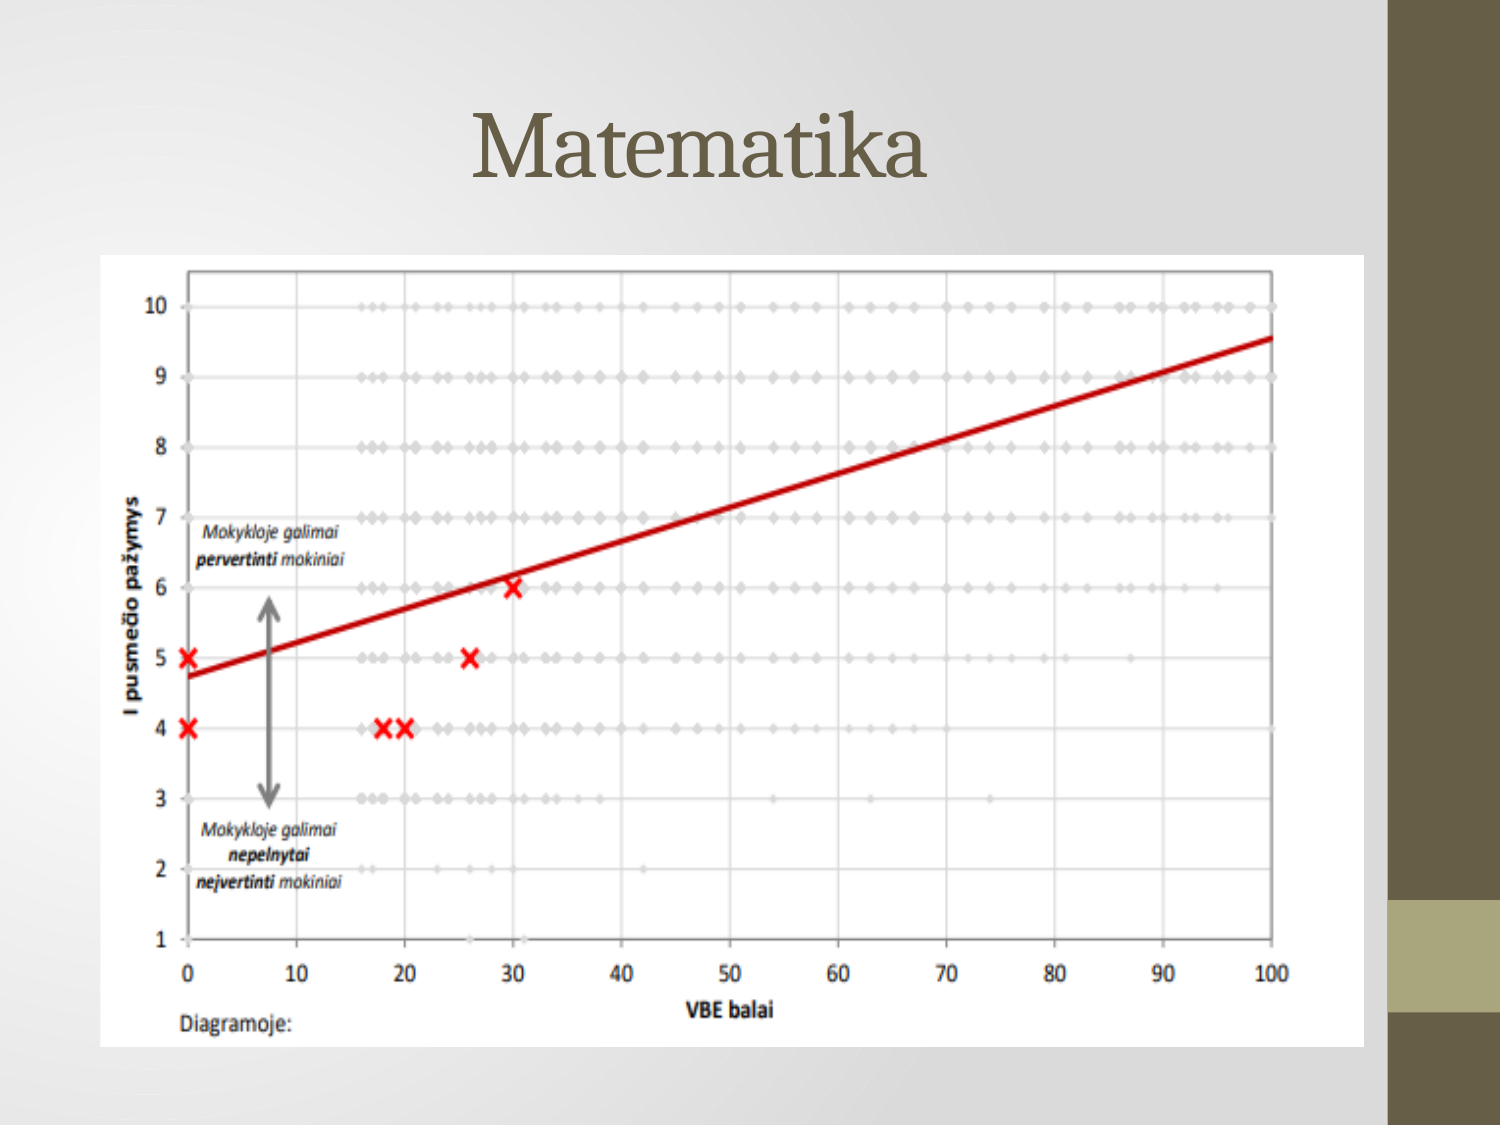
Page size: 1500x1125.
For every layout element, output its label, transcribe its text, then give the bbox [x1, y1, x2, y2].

title Matematika [75, 45, 1325, 233]
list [99, 254, 1365, 1048]
